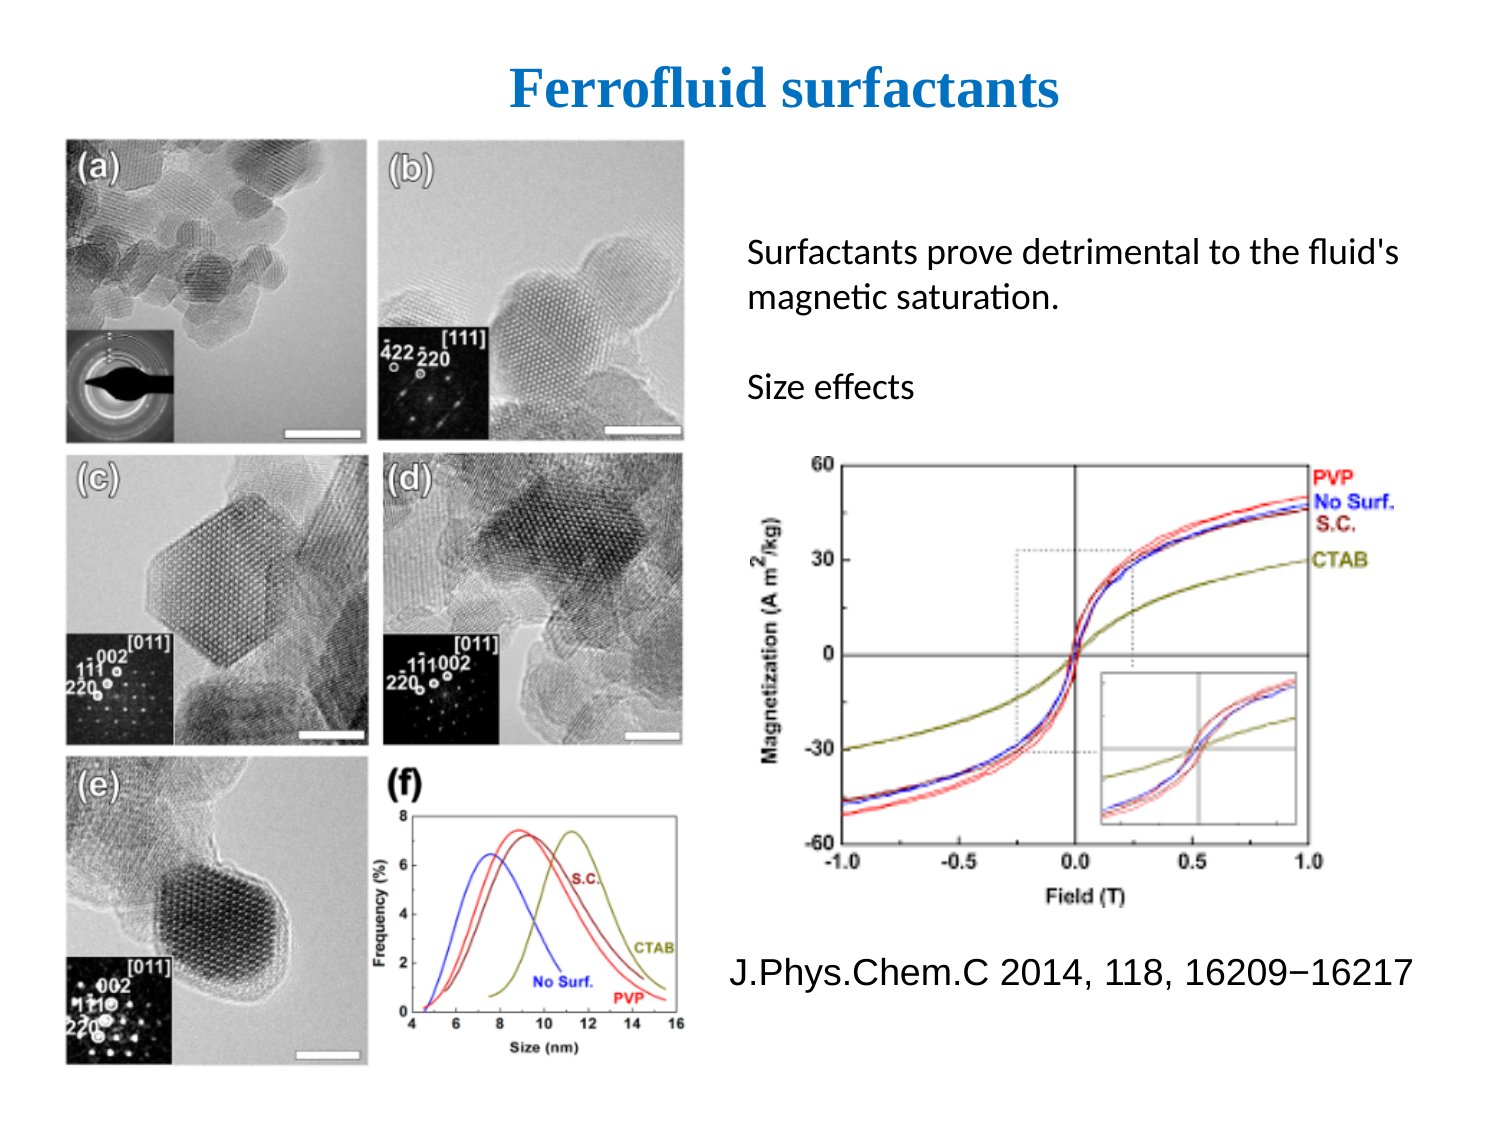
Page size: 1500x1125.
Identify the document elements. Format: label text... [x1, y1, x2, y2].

text_box Surfactants prove detrimental to the fluid's magnetic saturation. Size effects [732, 220, 1483, 415]
picture [29, 125, 703, 1083]
text_box Ferrofluid surfactants [147, 19, 1423, 149]
picture [749, 455, 1394, 908]
text_box J.Phys.Chem.C 2014, 118, 16209−16217 [714, 940, 1465, 1001]
